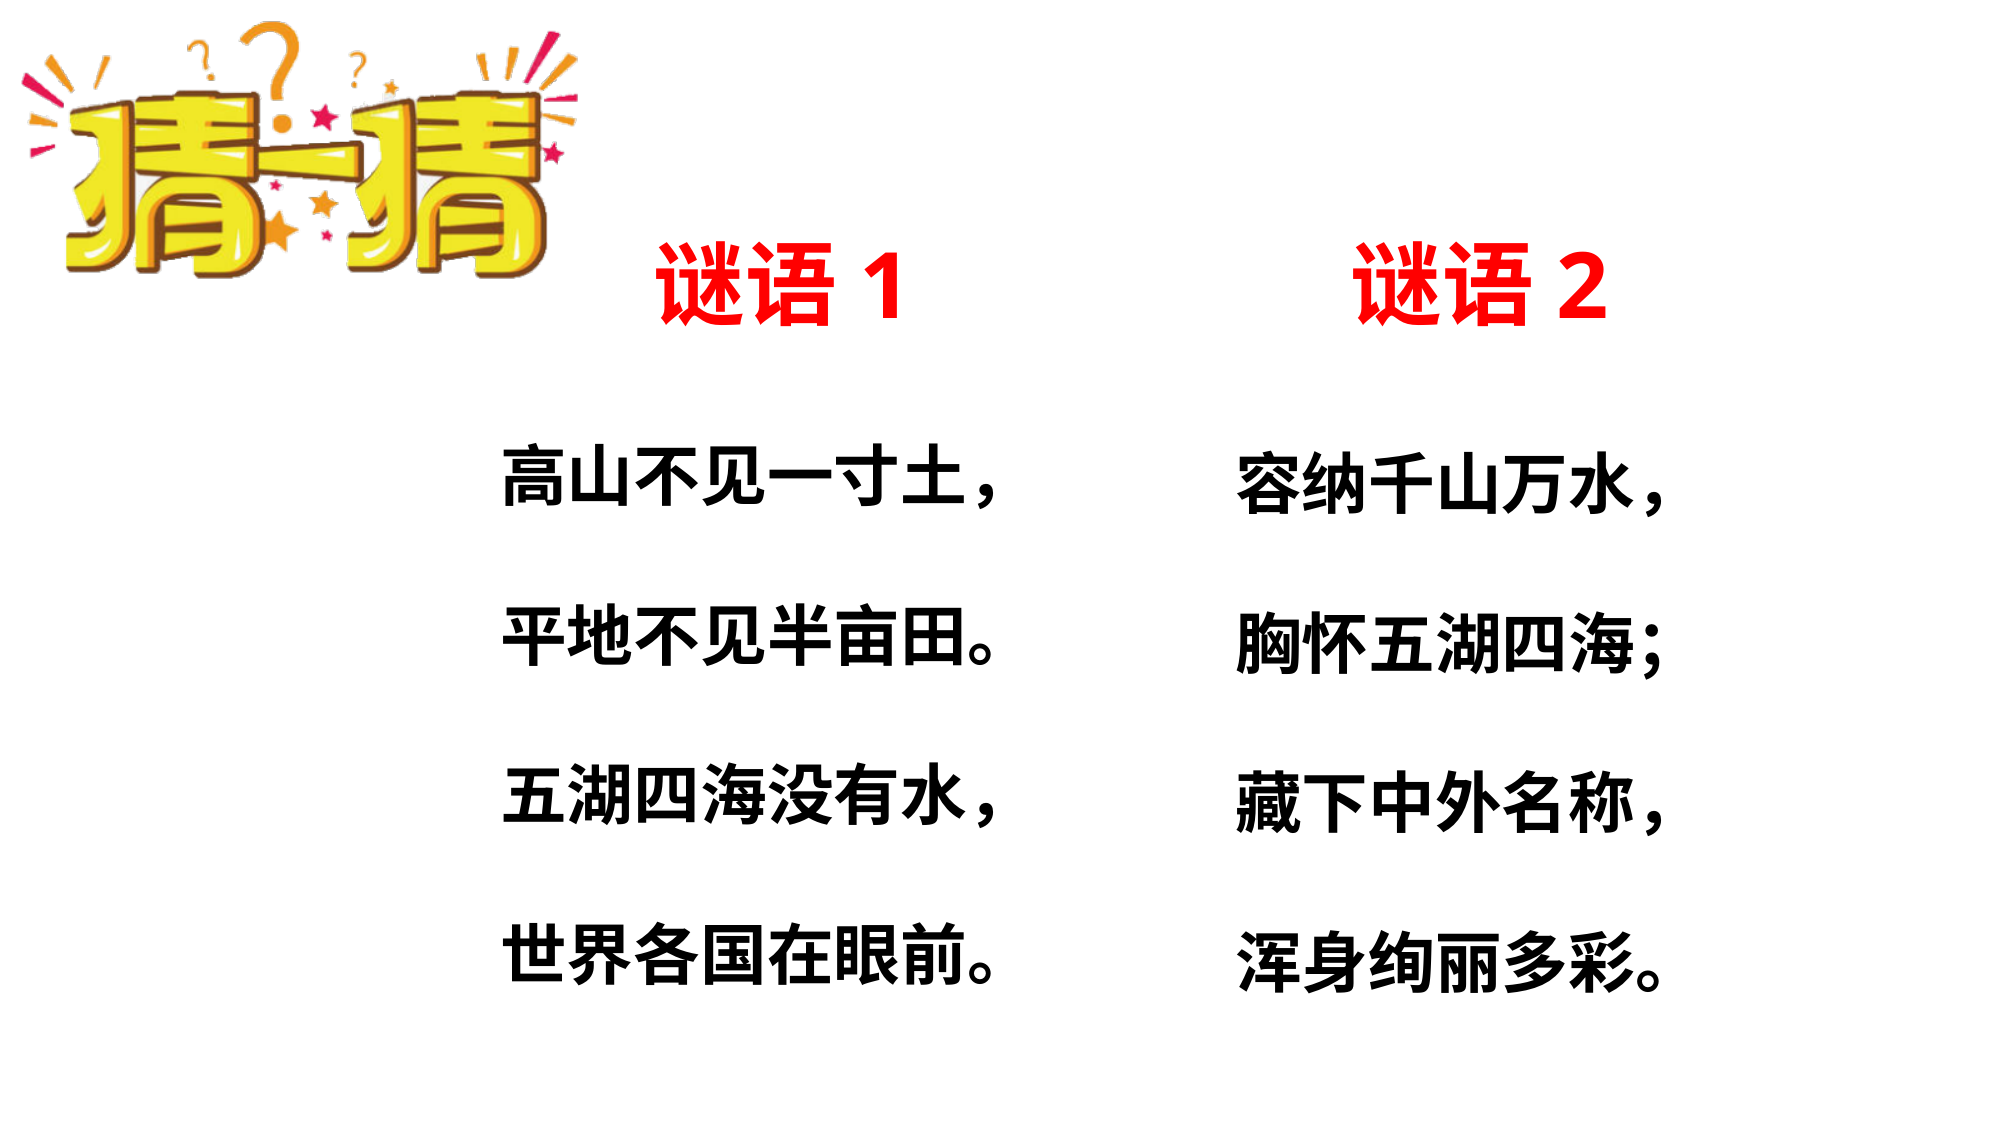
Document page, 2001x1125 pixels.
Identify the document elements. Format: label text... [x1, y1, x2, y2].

text_box 谜语1 [639, 219, 1335, 344]
text_box 容纳千山万水， 胸怀五湖四海； 藏下中外名称， 浑身绚丽多彩。 [1220, 354, 2000, 1009]
text_box 谜语2 [1335, 219, 2000, 345]
picture [0, 0, 613, 374]
text_box 高山不见一寸土， 平地不见半亩田。 五湖四海没有水， 世界各国在眼前。 [267, 346, 1268, 1001]
